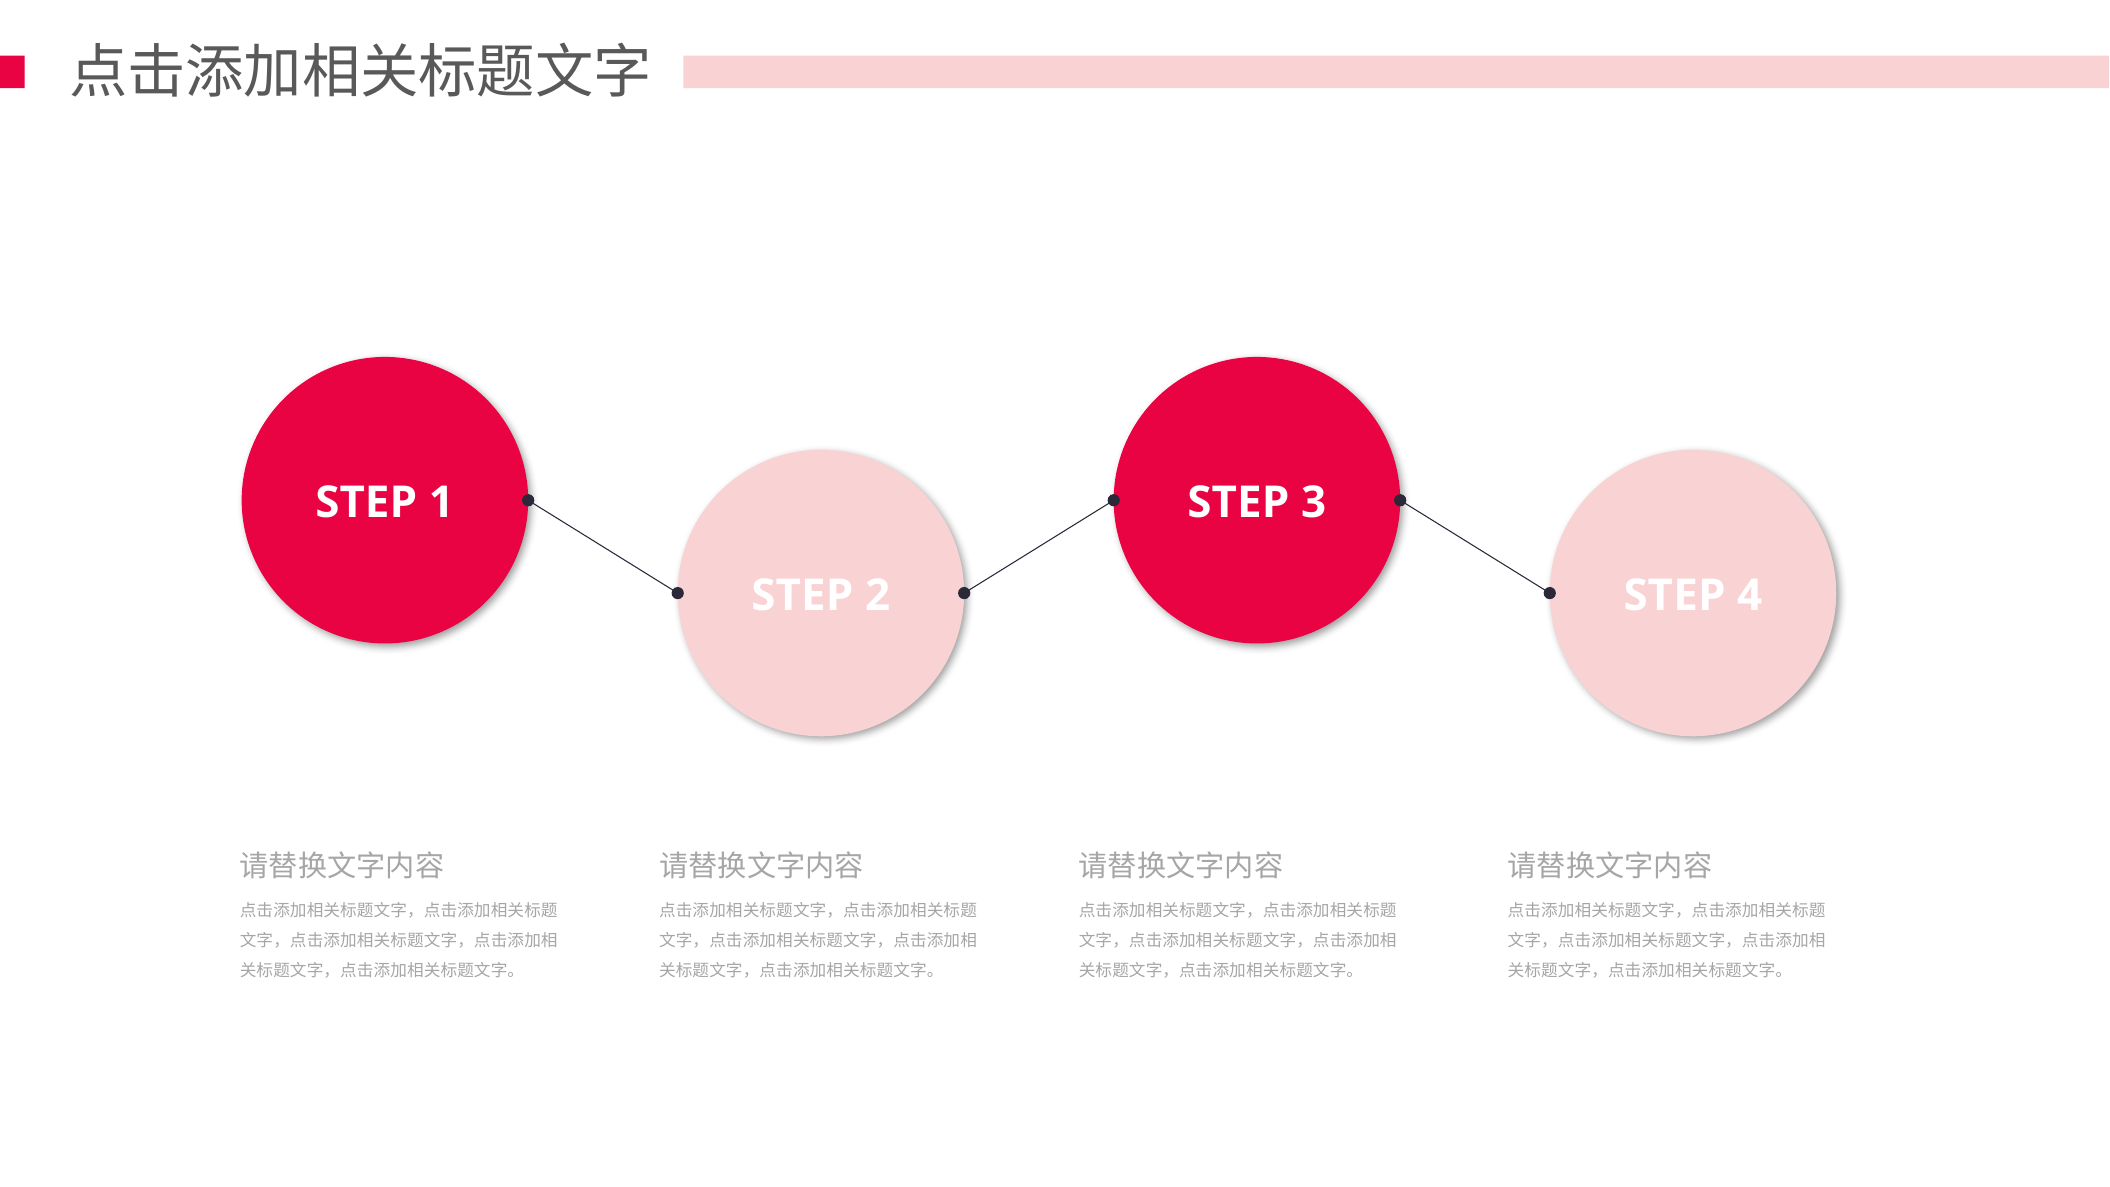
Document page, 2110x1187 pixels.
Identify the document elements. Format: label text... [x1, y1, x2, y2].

text_box STEP 1 [240, 355, 530, 645]
text_box STEP 4 [1548, 448, 1838, 738]
text_box 请替换文字内容 [223, 832, 623, 891]
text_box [528, 500, 678, 594]
text_box 请替换文字内容 [643, 832, 1043, 891]
text_box 请替换文字内容 [1062, 832, 1462, 891]
text_box 点击添加相关标题文字，点击添加相关标题文字，点击添加相关标题文字，点击添加相关标题文字，点击添加相关标题文字。 [643, 882, 1010, 988]
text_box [1400, 500, 1550, 594]
text_box 点击添加相关标题文字，点击添加相关标题文字，点击添加相关标题文字，点击添加相关标题文字，点击添加相关标题文字。 [1491, 882, 1858, 988]
text_box 点击添加相关标题文字 [54, 26, 667, 112]
text_box 点击添加相关标题文字，点击添加相关标题文字，点击添加相关标题文字，点击添加相关标题文字，点击添加相关标题文字。 [1062, 882, 1429, 988]
text_box STEP 3 [1112, 355, 1402, 645]
text_box 请替换文字内容 [1491, 832, 1891, 891]
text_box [964, 500, 1114, 594]
text_box 点击添加相关标题文字，点击添加相关标题文字，点击添加相关标题文字，点击添加相关标题文字，点击添加相关标题文字。 [223, 882, 590, 988]
text_box STEP 2 [676, 448, 966, 738]
